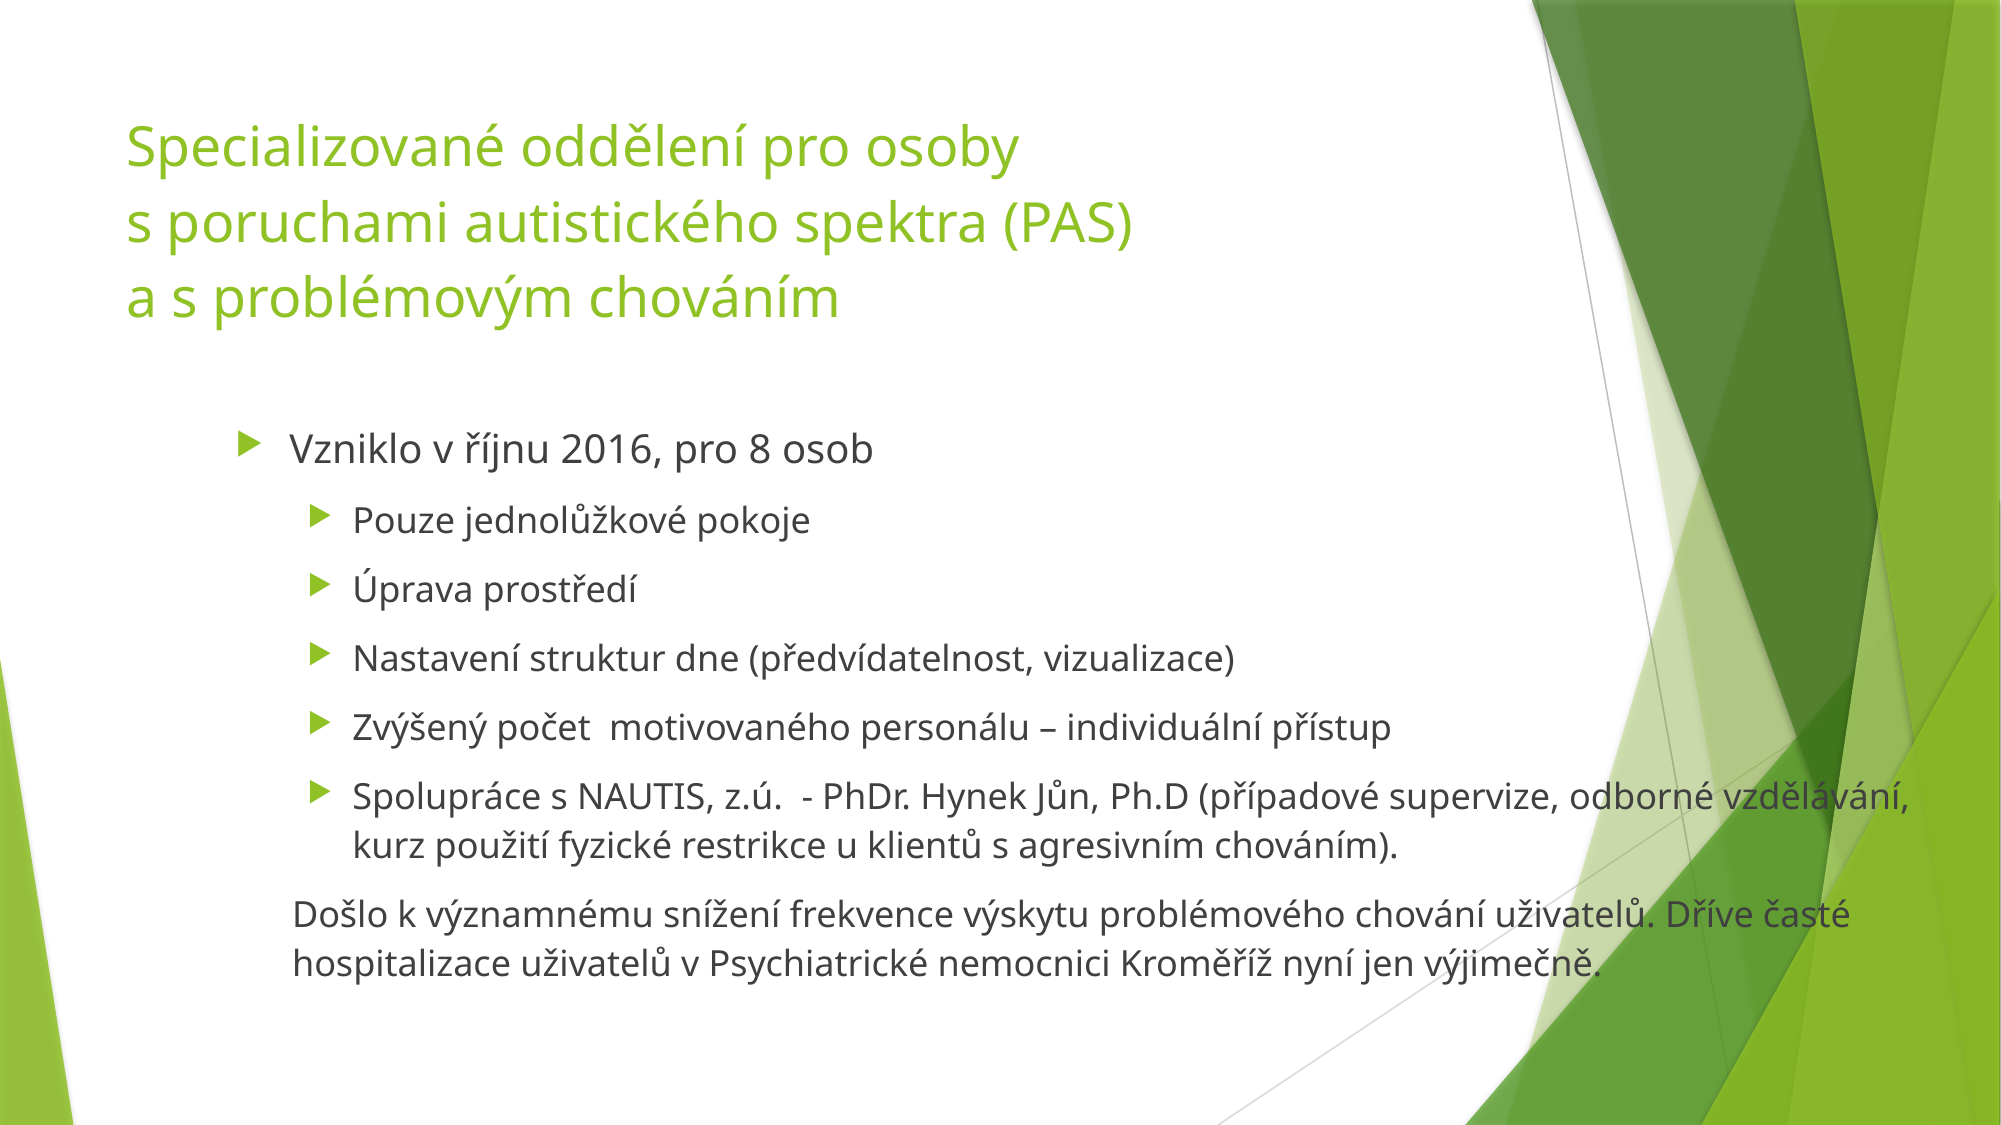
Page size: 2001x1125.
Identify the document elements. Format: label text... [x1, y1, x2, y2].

list Vzniklo v říjnu 2016, pro 8 osob Pouze jednolůžkové pokoje Úprava prostředí Nastavení struktur dne (předvídatelnost, vizualizace) Zvýšený počet motivovaného personálu – individuální přístup Spolupráce s NAUTIS, z.ú. - PhDr. Hynek Jůn, Ph.D (případové supervize, odborné vzdělávání, kurz použití fyzické restrikce u klientů s agresivním chováním). Došlo k významnému snížení frekvence výskytu problémového chování uživatelů. Dříve časté hospitalizace uživatelů v Psychiatrické nemocnici Kroměříž nyní jen výjimečně. [220, 344, 1928, 995]
title Specializované oddělení pro osoby s poruchami autistického spektra (PAS) a s problémovým chováním [111, 99, 1539, 344]
